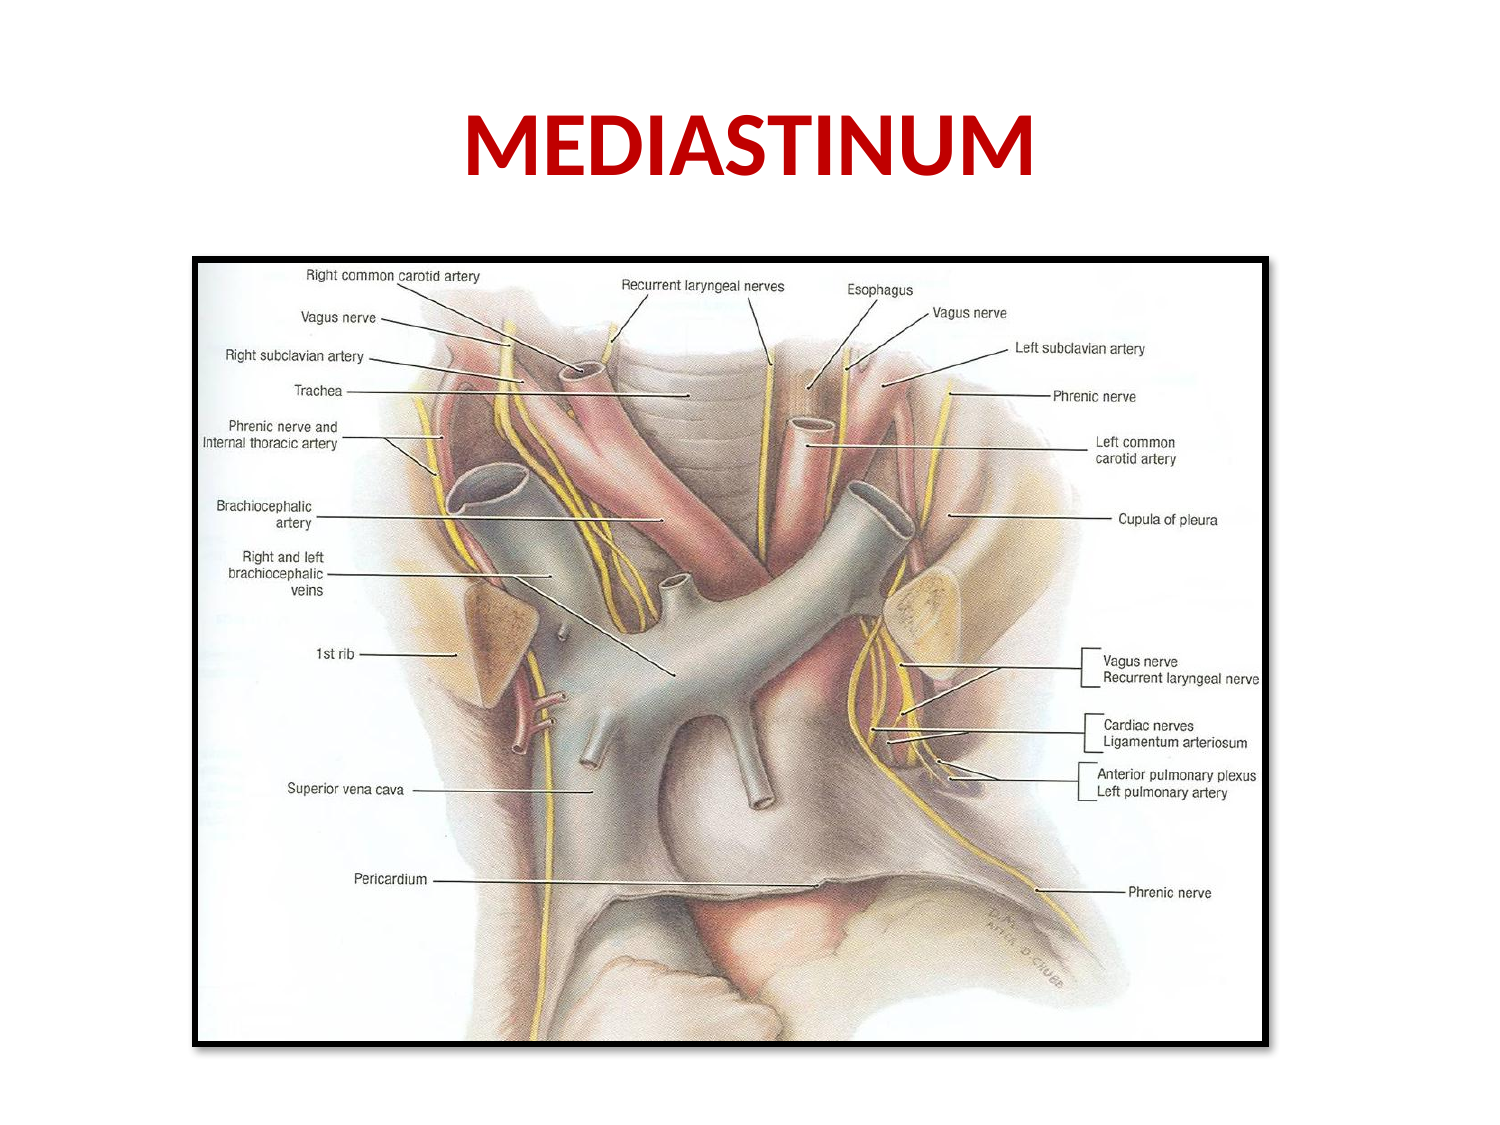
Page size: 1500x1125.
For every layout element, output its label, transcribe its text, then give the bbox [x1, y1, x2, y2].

title MEDIASTINUM [75, 45, 1425, 233]
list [197, 262, 1263, 1042]
